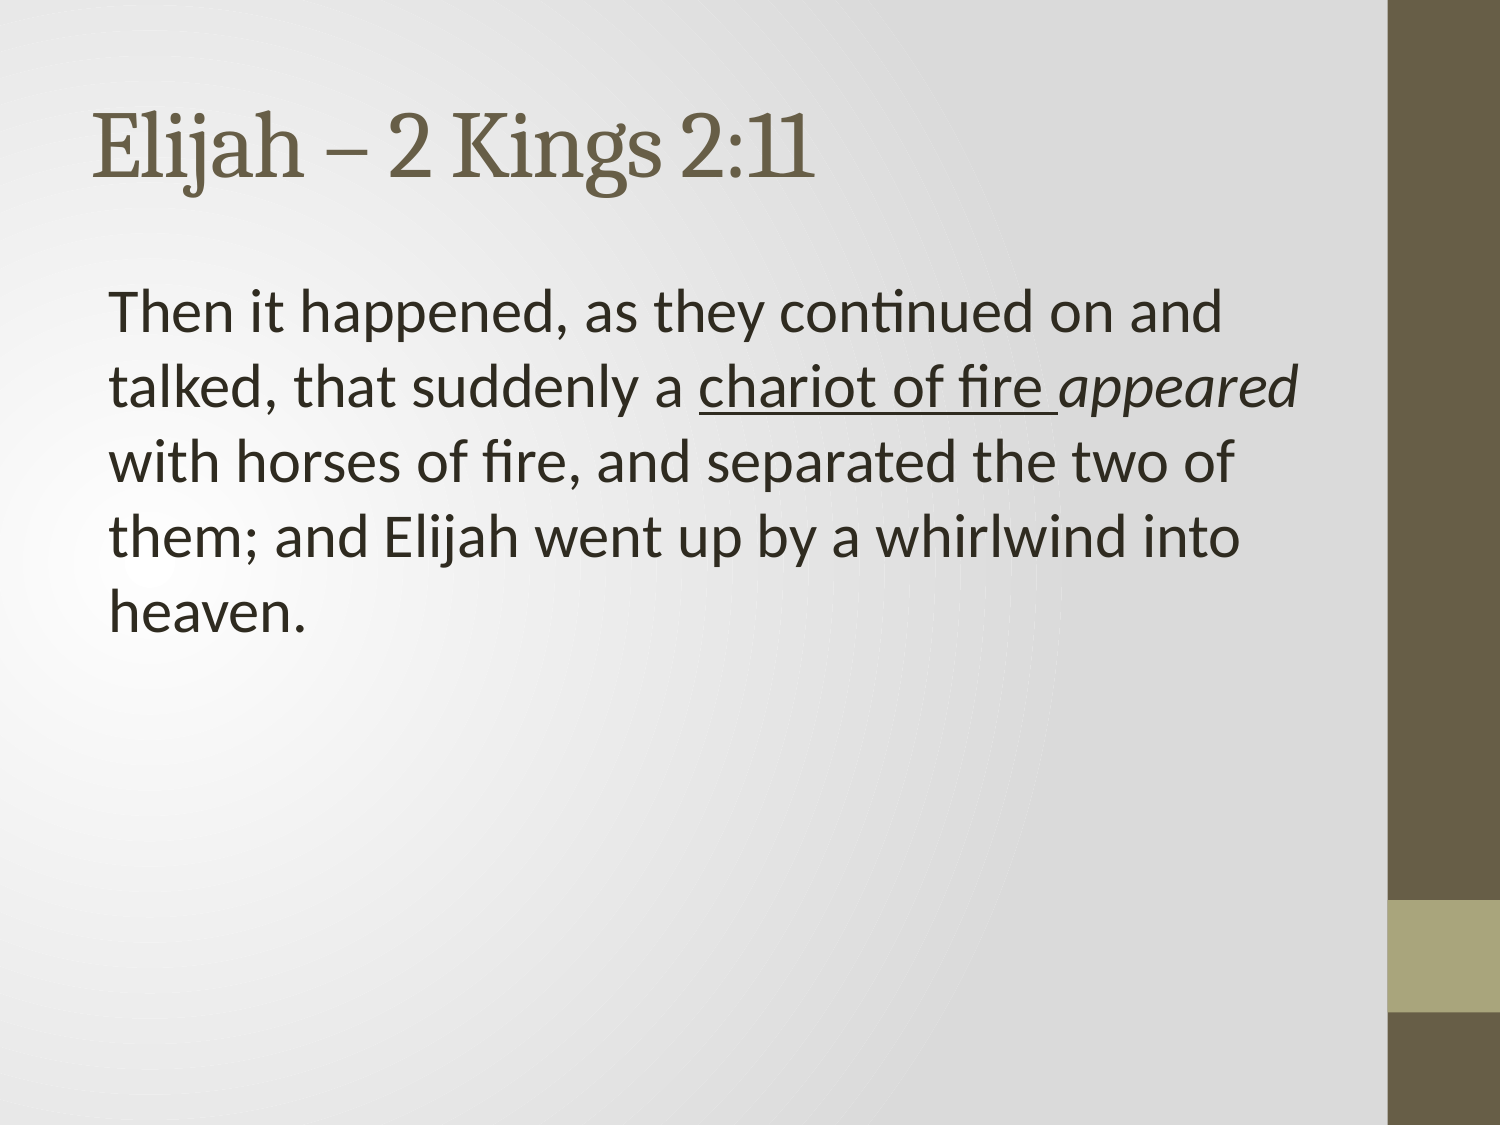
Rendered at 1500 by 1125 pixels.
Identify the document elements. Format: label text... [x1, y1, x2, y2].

list Then it happened, as they continued on and talked, that suddenly a chariot of fire appeared with horses of fire, and separated the two of them; and Elijah went up by a whirlwind into heaven. [75, 262, 1325, 688]
title Elijah – 2 Kings 2:11 [75, 45, 1325, 233]
